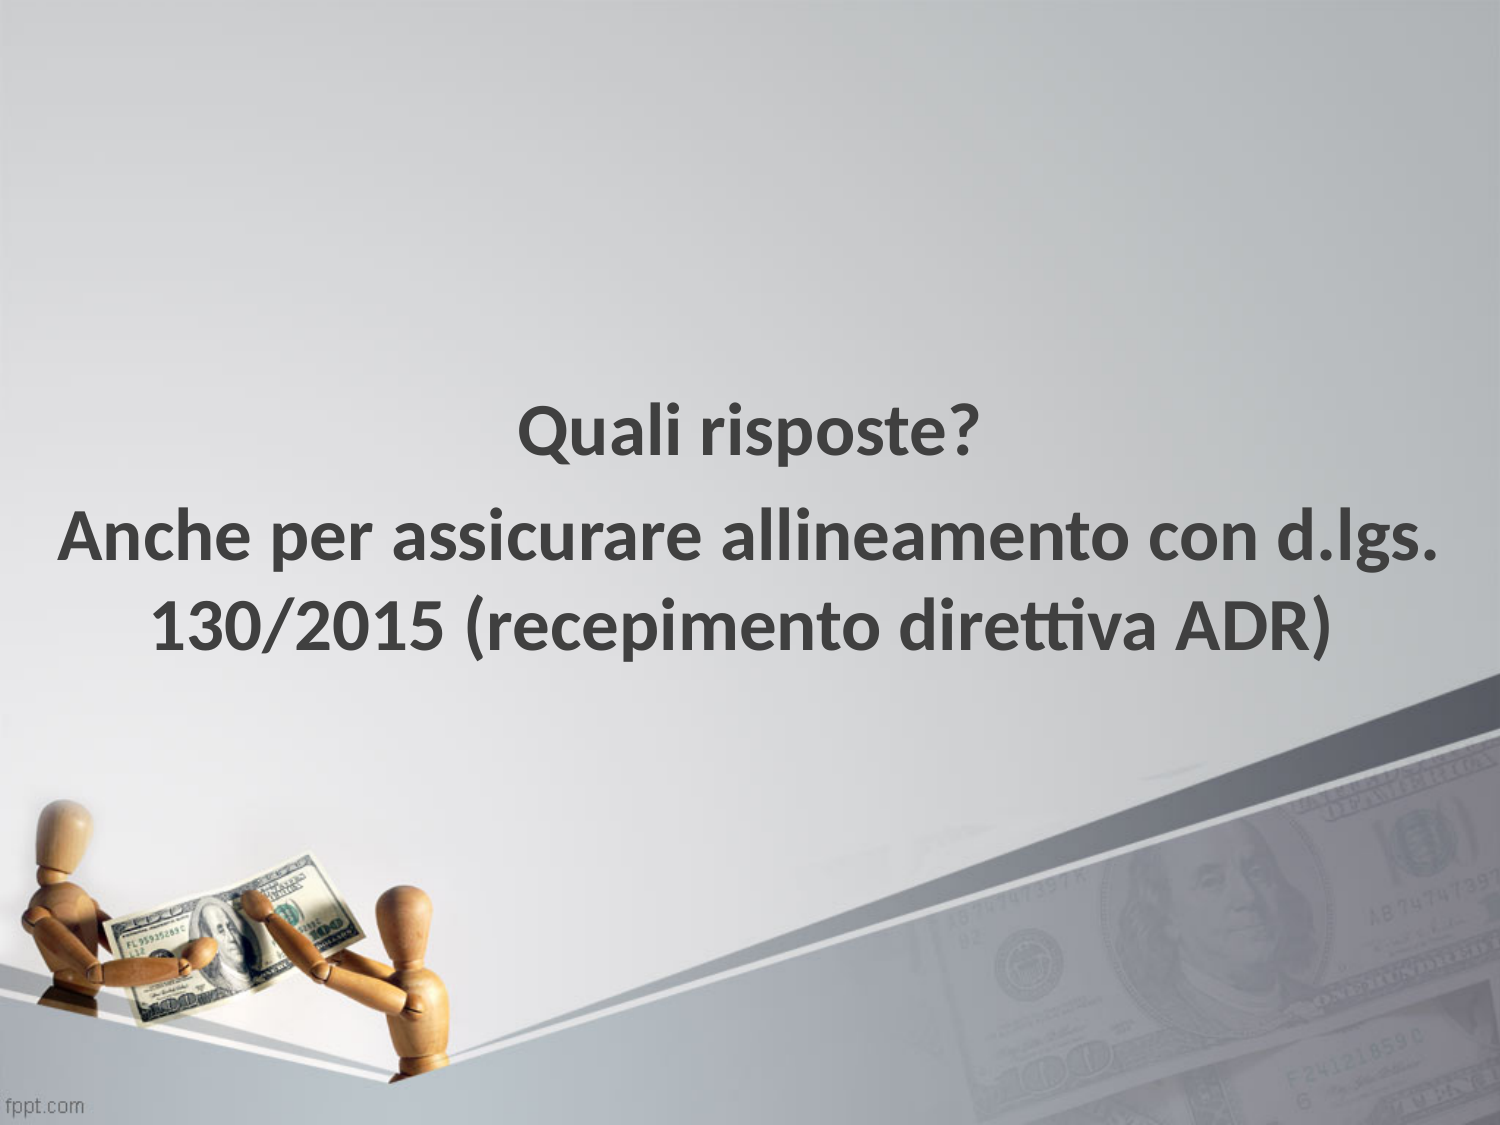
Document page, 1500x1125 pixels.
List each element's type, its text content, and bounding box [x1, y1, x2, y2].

picture [0, 0, 1500, 1125]
list Quali risposte? Anche per assicurare allineamento con d.lgs. 130/2015 (recepimento direttiva ADR) [29, 172, 1471, 823]
